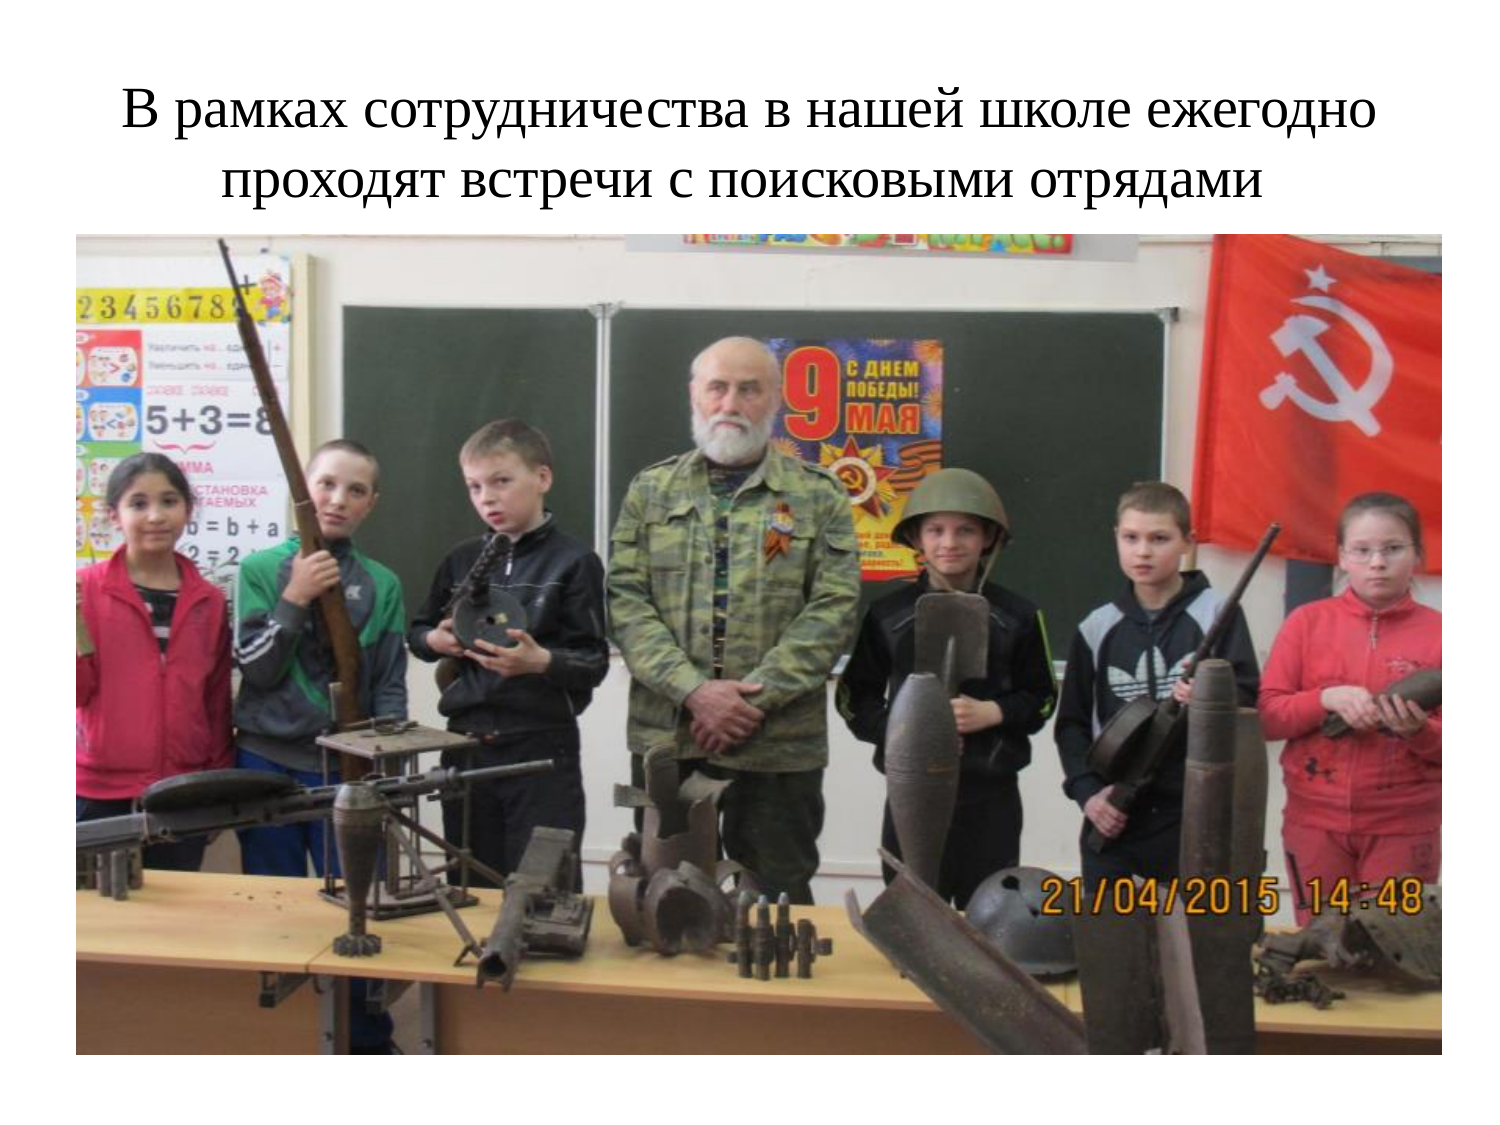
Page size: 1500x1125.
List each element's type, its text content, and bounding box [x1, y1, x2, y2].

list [76, 234, 1442, 1055]
title В рамках сотрудничества в нашей школе ежегодно проходят встречи с поисковыми отрядами [75, 45, 1425, 233]
